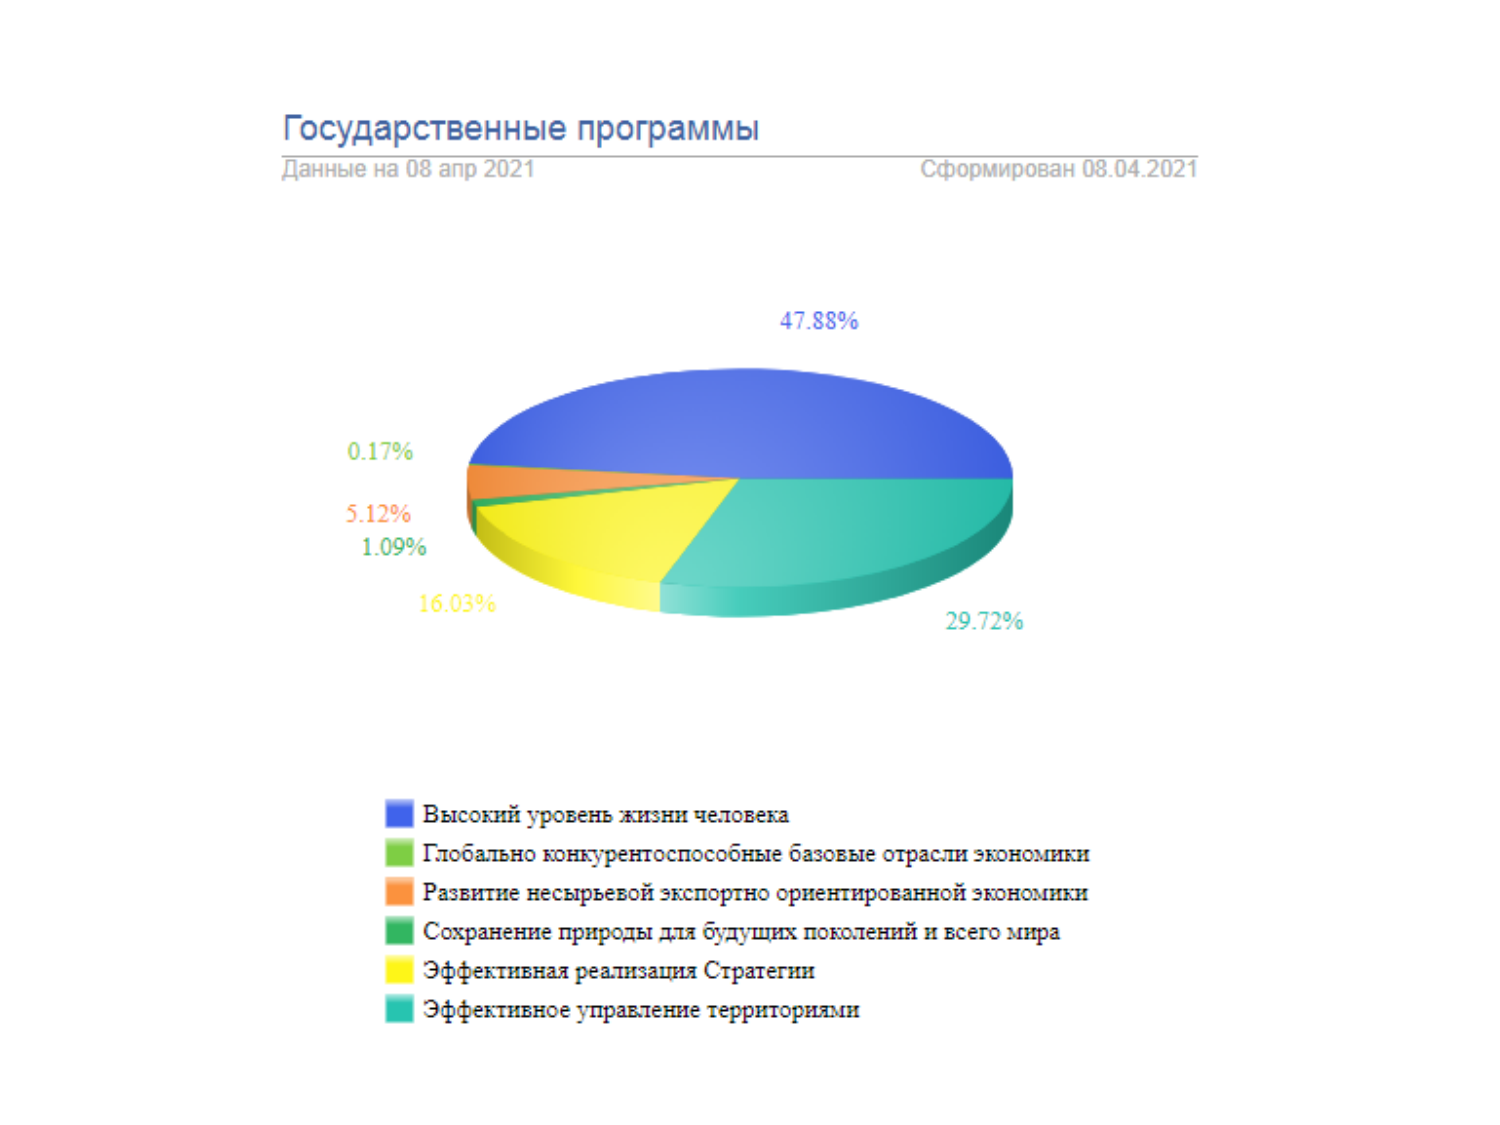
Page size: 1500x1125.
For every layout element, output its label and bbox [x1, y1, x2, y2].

list [170, 77, 1301, 1051]
